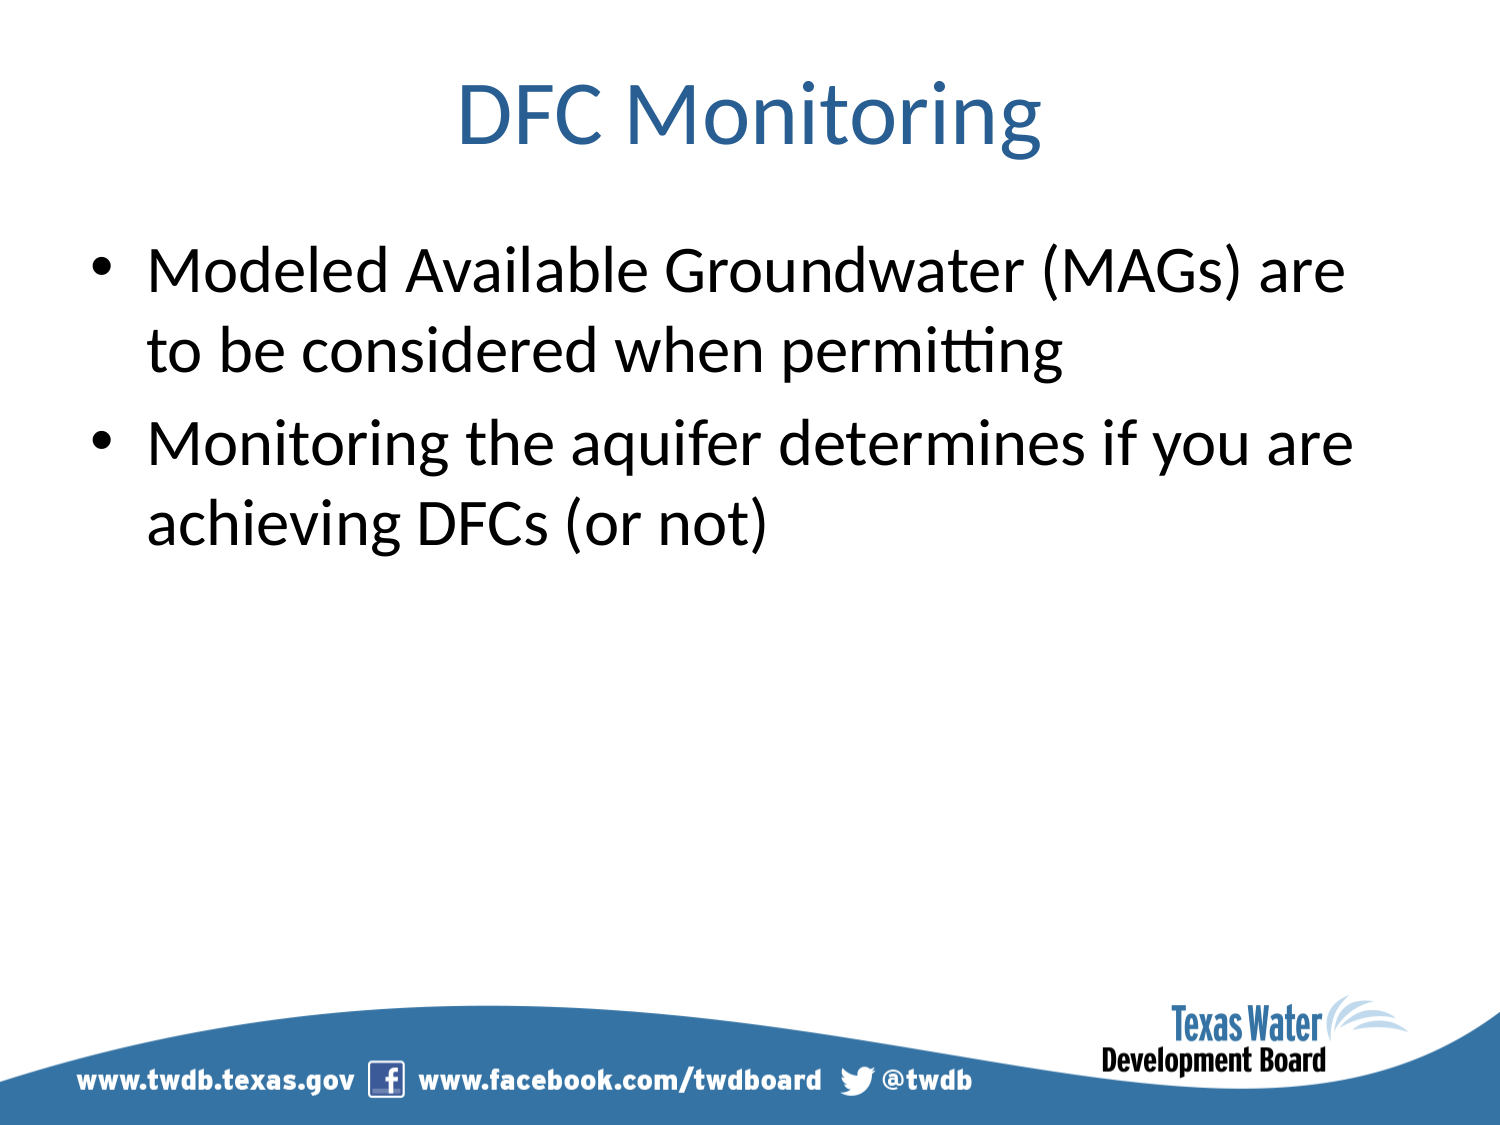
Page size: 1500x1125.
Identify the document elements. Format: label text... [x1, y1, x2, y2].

list Modeled Available Groundwater (MAGs) are to be considered when permitting Monitoring the aquifer determines if you are achieving DFCs (or not) [75, 218, 1425, 982]
title DFC Monitoring [75, 33, 1425, 183]
picture [0, 995, 1500, 1125]
